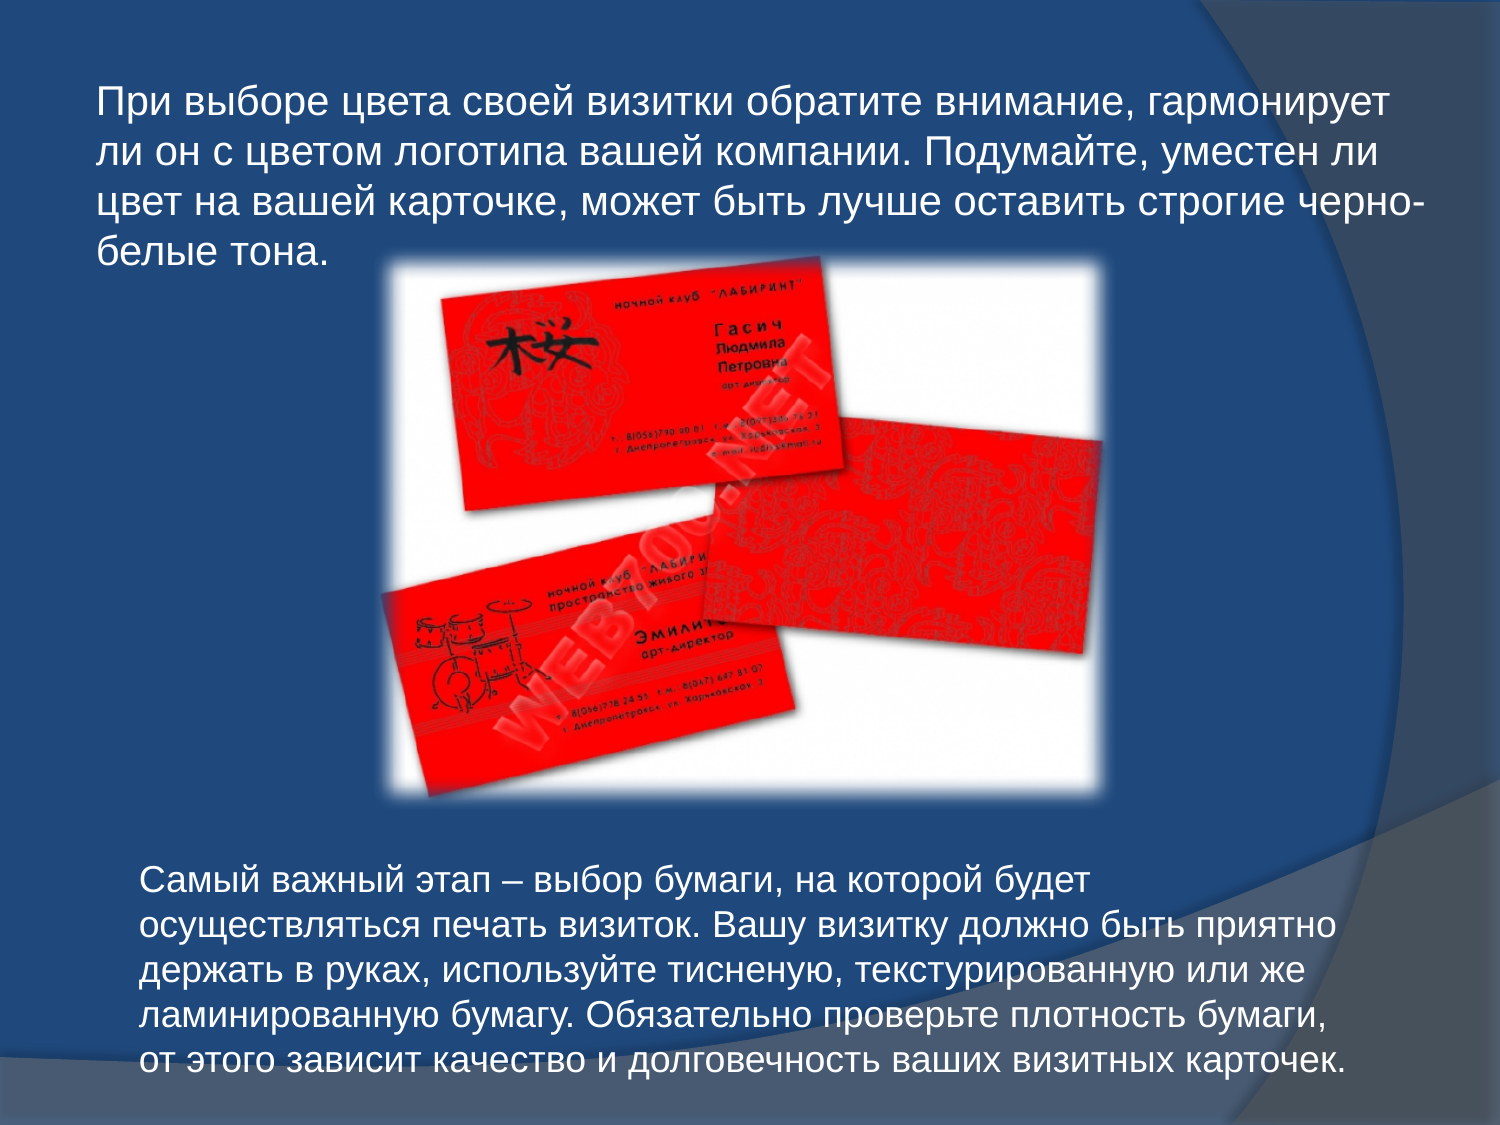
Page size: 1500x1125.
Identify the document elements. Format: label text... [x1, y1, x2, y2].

text_box Самый важный этап – выбор бумаги, на которой будет осуществляться печать визиток. Вашу визитку должно быть приятно держать в руках, используйте тисненую, текстурированную или же ламинированную бумагу. Обязательно проверьте плотность бумаги, от этого зависит качество и долговечность ваших визитных карточек. [123, 847, 1365, 1088]
picture [371, 244, 1117, 811]
list При выборе цвета своей визитки обратите внимание, гармонирует ли он с цветом логотипа вашей компании. Подумайте, уместен ли цвет на вашей карточке, может быть лучше оставить строгие черно-белые тона. [75, 66, 1447, 256]
